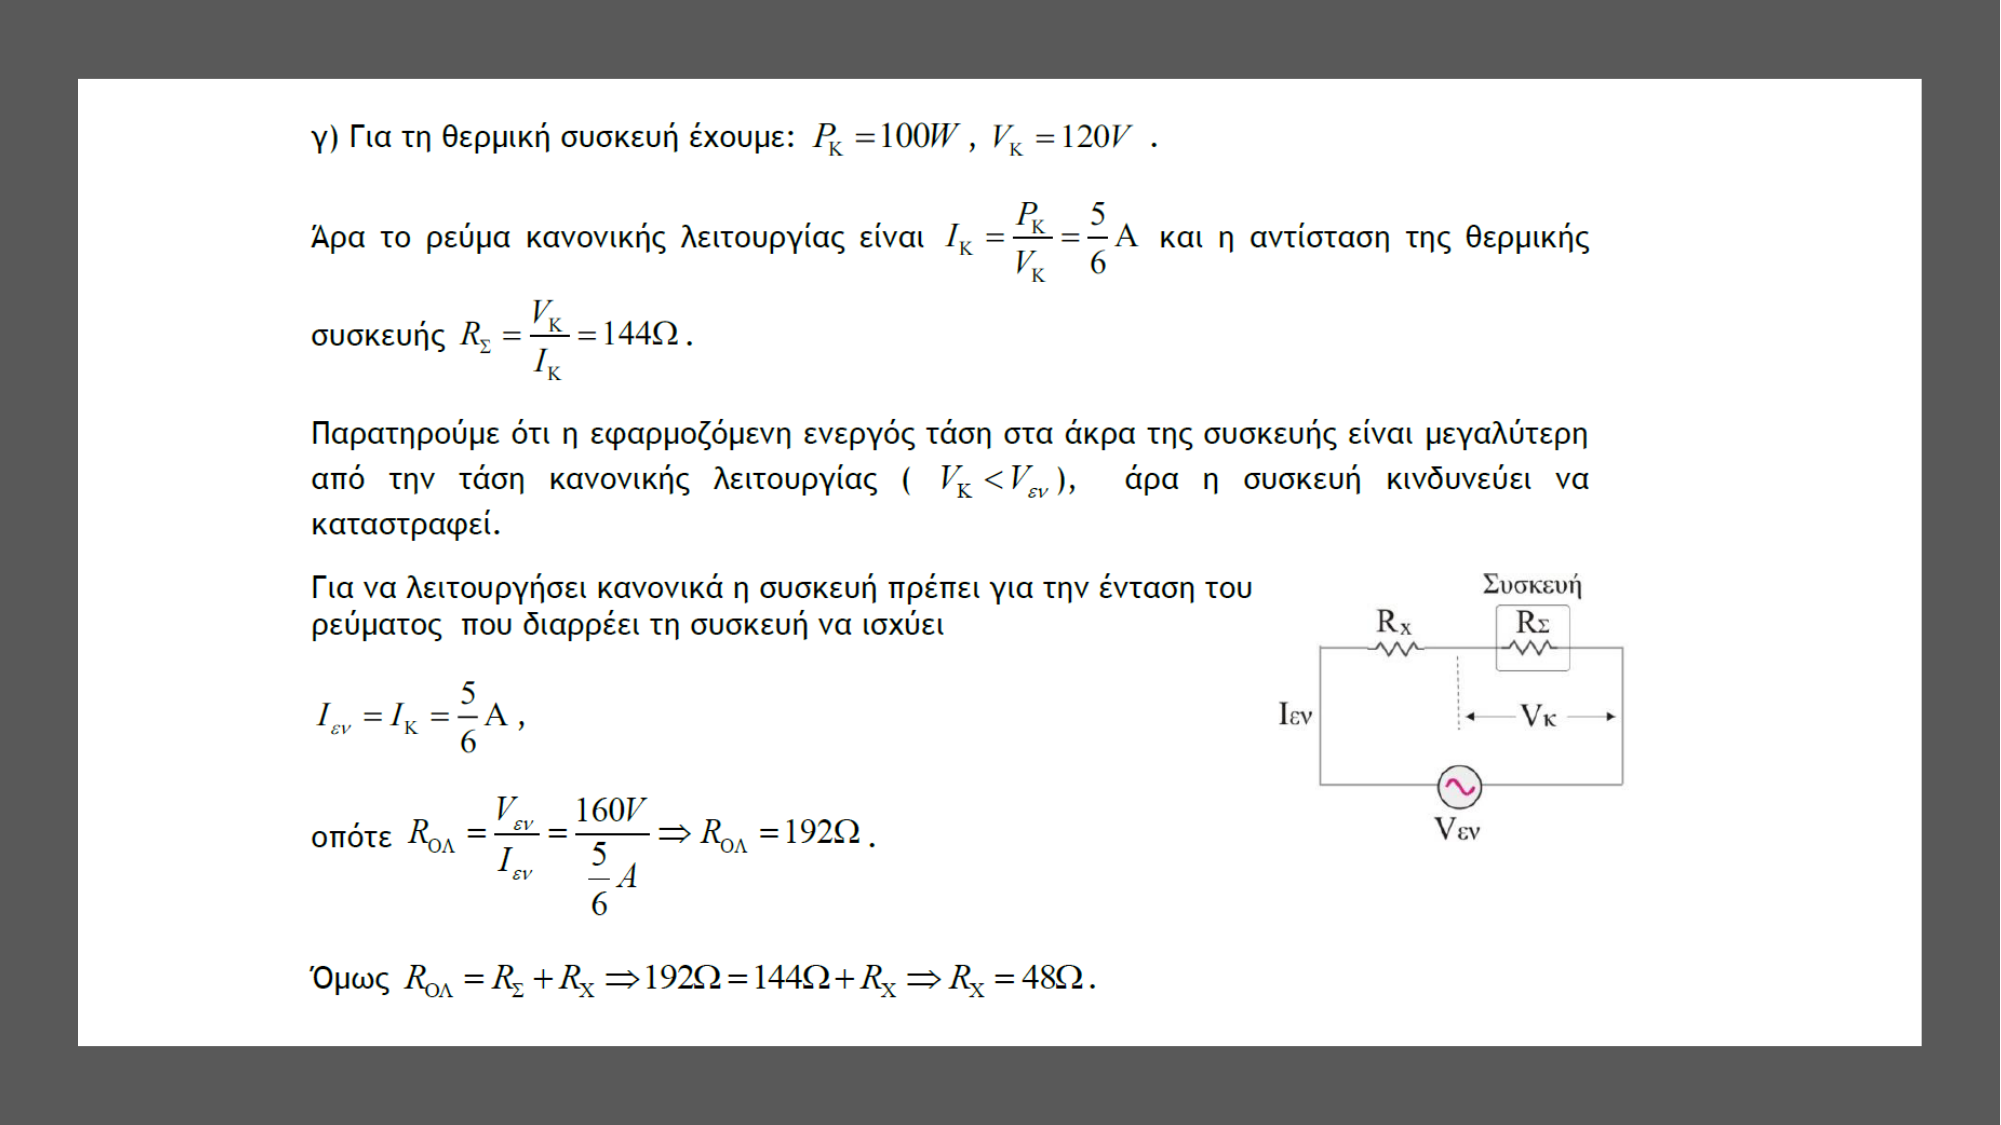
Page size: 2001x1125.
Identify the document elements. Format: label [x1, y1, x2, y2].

text_box [77, 78, 1923, 1047]
text_box [0, 0, 2000, 1125]
picture [302, 105, 1698, 1020]
